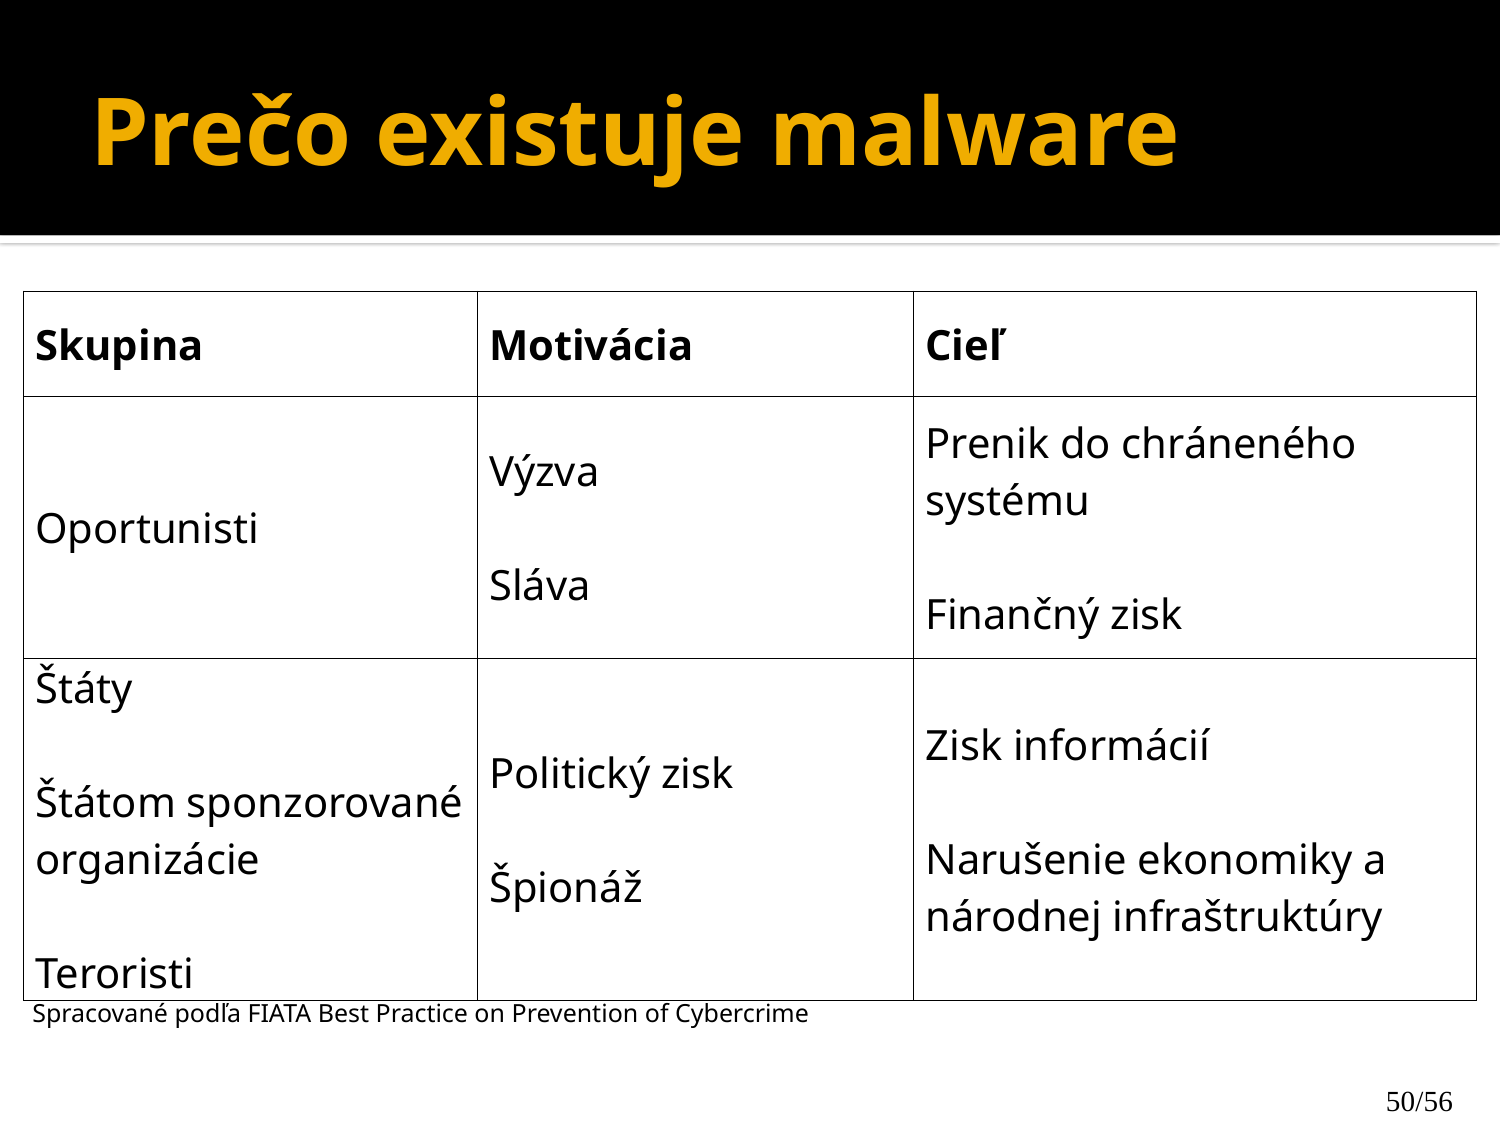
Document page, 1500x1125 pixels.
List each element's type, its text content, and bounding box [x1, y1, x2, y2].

table_cell Štáty Štátom sponzorované organizácie Teroristi [24, 659, 477, 990]
table_cell Politický zisk Špionáž [478, 659, 913, 990]
title Prečo existuje malware [75, 25, 1425, 231]
table_cell Výzva Sláva [478, 397, 913, 658]
table_header Motivácia [478, 292, 913, 396]
text_box [1016, 354, 1047, 460]
table_header Skupina [24, 292, 477, 396]
table_cell Zisk informácií Narušenie ekonomiky a národnej infraštruktúry [914, 659, 1476, 1000]
table_cell Oportunisti [24, 397, 477, 658]
table_cell Prenik do chráneného systému Finančný zisk [914, 397, 1476, 658]
text_box Spracované podľa FIATA Best Practice on Prevention of Cybercrime [17, 990, 1187, 1036]
table_header Cieľ [914, 292, 1476, 396]
